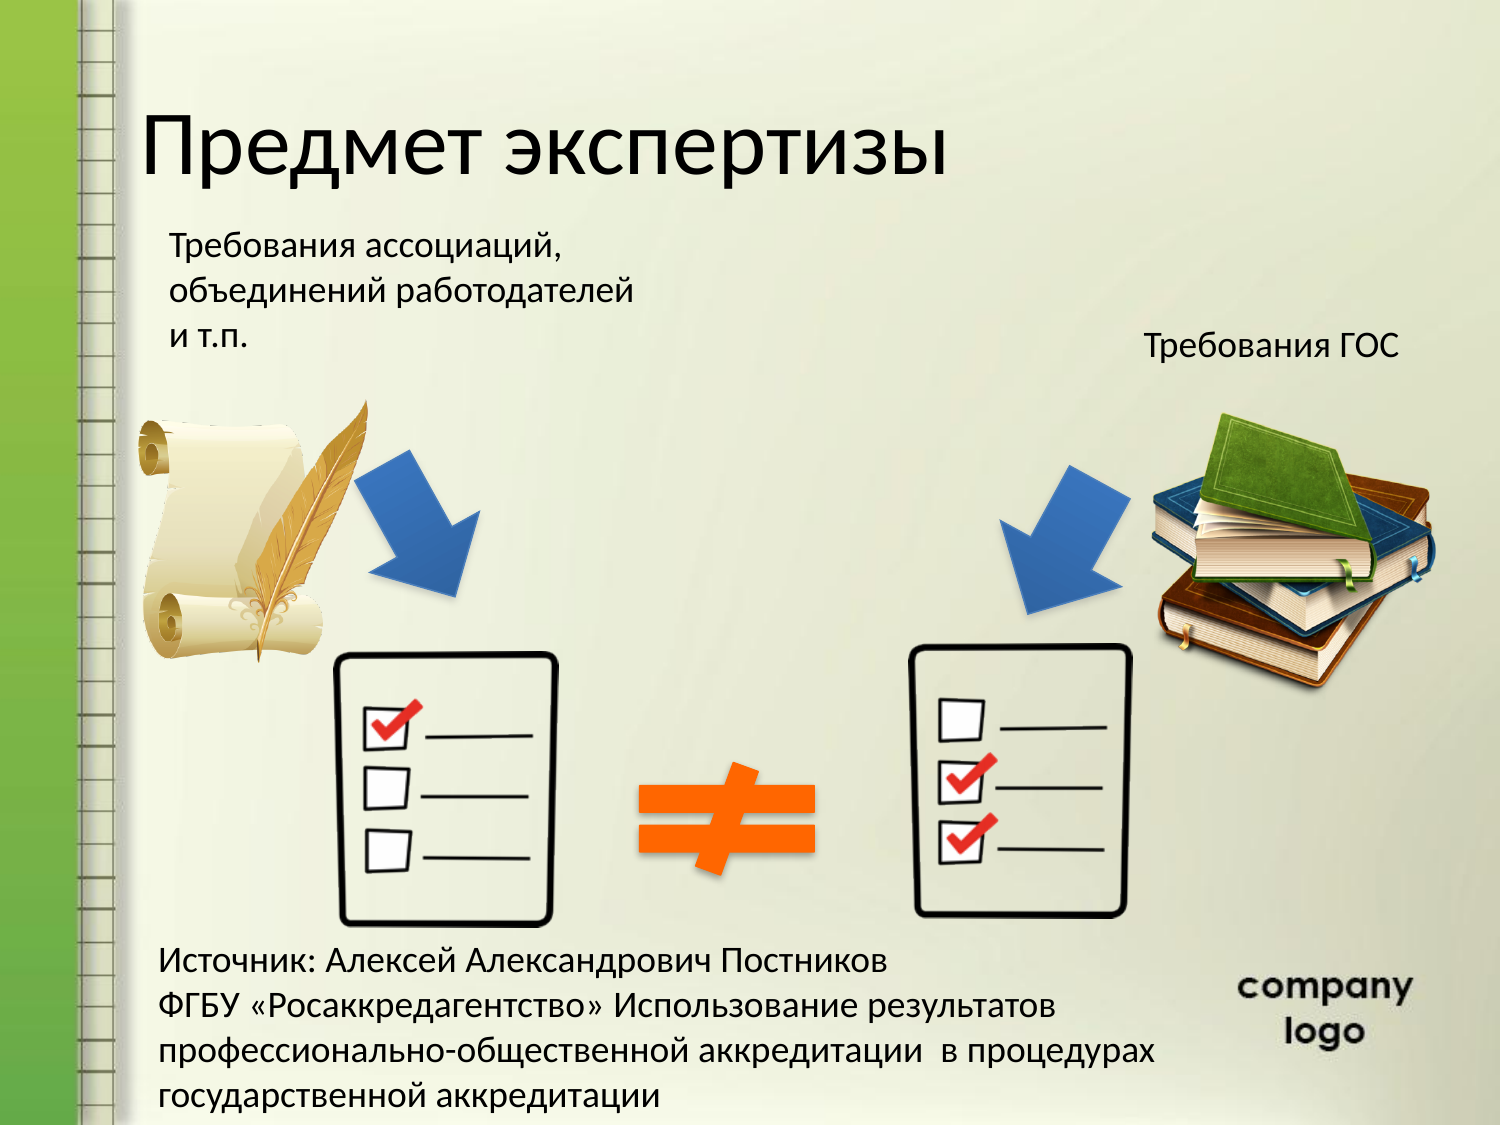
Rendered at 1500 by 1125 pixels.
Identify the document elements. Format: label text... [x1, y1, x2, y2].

text_box [373, 450, 480, 597]
text_box [1000, 465, 1131, 615]
title Предмет экспертизы [125, 44, 1450, 232]
text_box Источник: Алексей Александрович Постников ФГБУ «Росаккредагентство» Использование результатов профессионально-общественной аккредитации в процедурах государственной аккредитации [143, 928, 1180, 1123]
text_box Требования ГОС [1128, 312, 1415, 373]
text_box Требования ассоциаций, объединений работодателей и т.п. [154, 212, 651, 363]
picture [0, 0, 1500, 1125]
text_box [639, 762, 815, 876]
